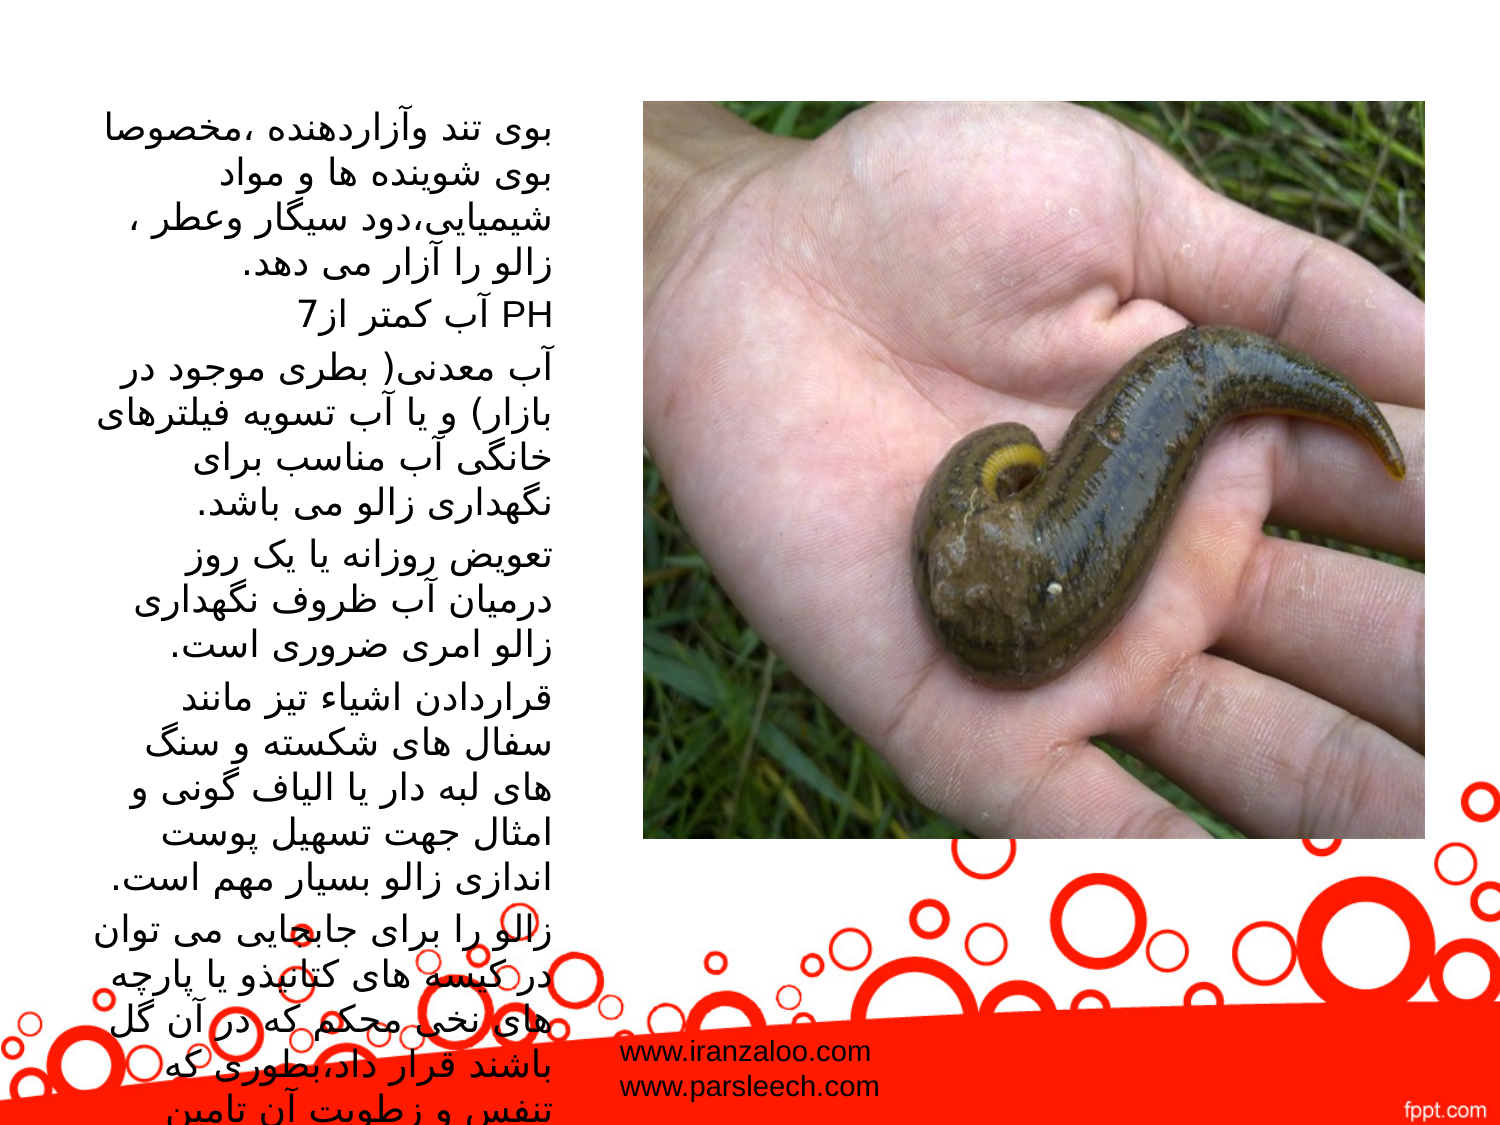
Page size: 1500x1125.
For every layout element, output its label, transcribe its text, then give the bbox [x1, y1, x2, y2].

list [643, 101, 1426, 840]
picture [0, 0, 1500, 1125]
list بوی تند وآزاردهنده ،مخصوصا بوی شوینده ها و مواد شیمیایی،دود سیگار وعطر ، زالو را آزار می دهد. PH آب کمتر از7 آب معدنی( بطری موجود در بازار) و یا آب تسویه فیلترهای خانگی آب مناسب برای نگهداری زالو می باشد. تعویض روزانه یا یک روز درمیان آب ظروف نگهداری زالو امری ضروری است. قراردادن اشیاء تیز مانند سفال های شکسته و سنگ های لبه دار یا الیاف گونی و امثال جهت تسهیل پوست اندازی زالو بسیار مهم است. زالو را برای جابجایی می توان در کیسه های کتانیذو یا پارچه های نخی محکم که در آن گل باشند قرار داد،بطوری که تنفس و زطوبت آن تامین شود. [74, 42, 569, 1006]
footer www.iranzaloo.com www.parsleech.com [512, 1024, 988, 1103]
